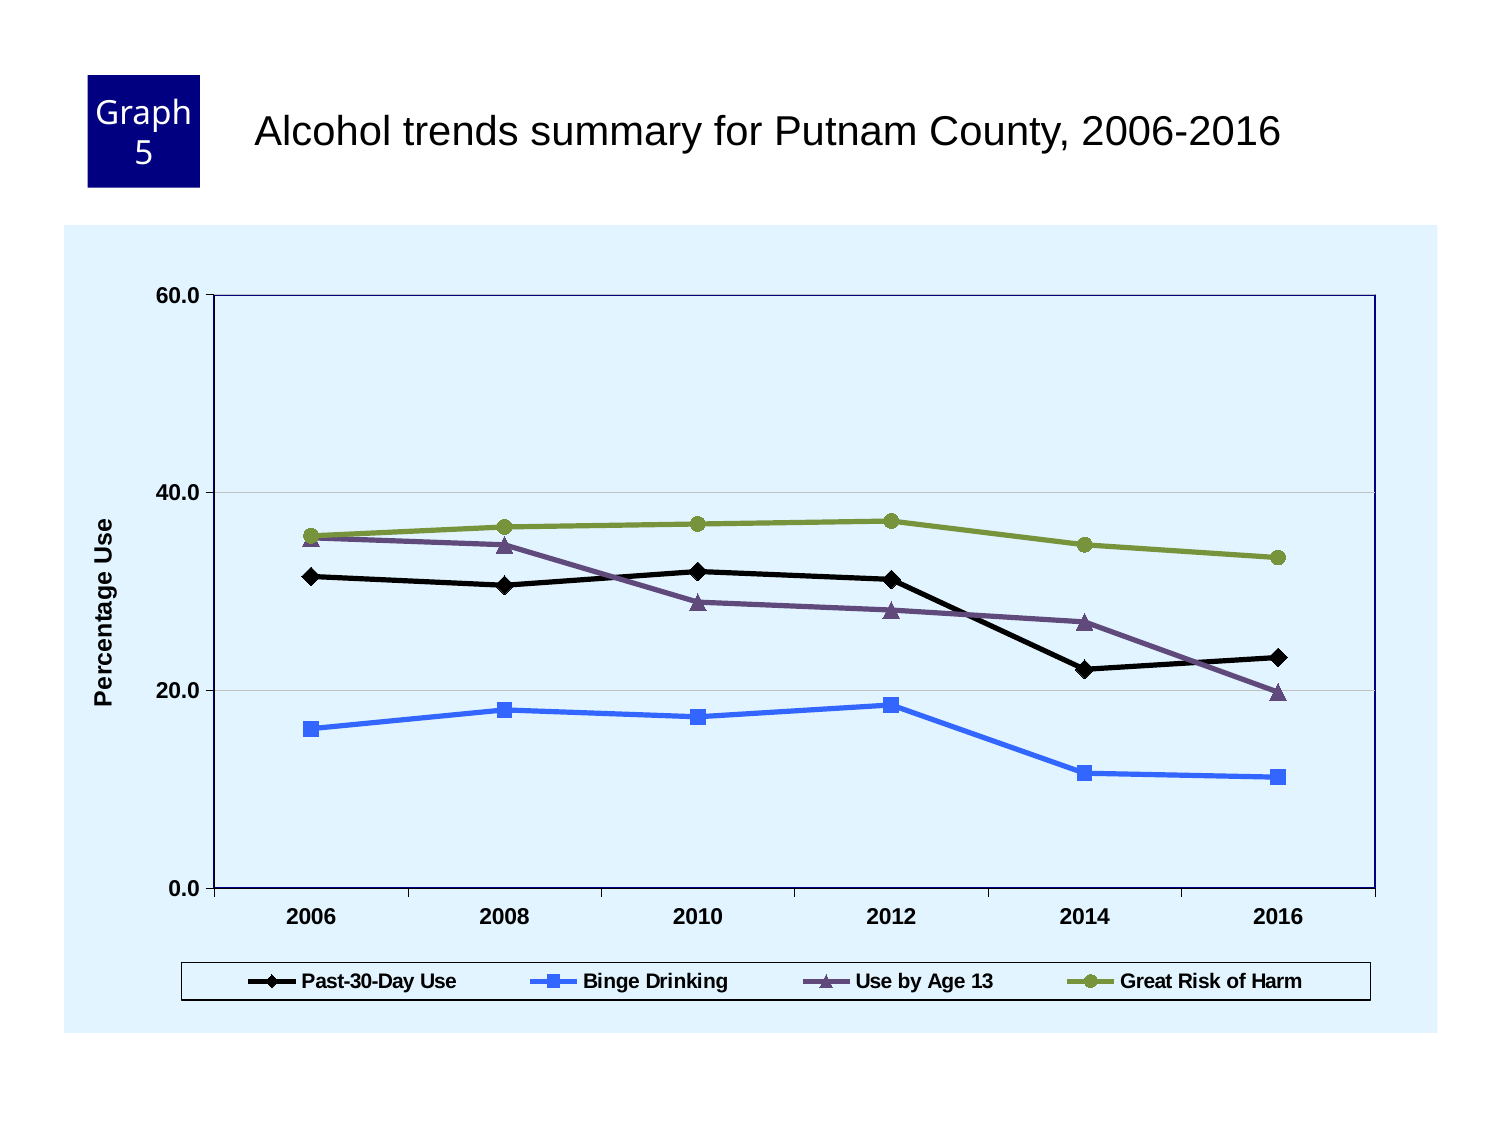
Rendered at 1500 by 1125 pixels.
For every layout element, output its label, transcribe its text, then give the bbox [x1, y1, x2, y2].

text_box Alcohol trends summary for Putnam County, 2006-2016 [249, 99, 1438, 224]
text_box Graph 5 [87, 75, 200, 188]
chart [63, 224, 1438, 1034]
